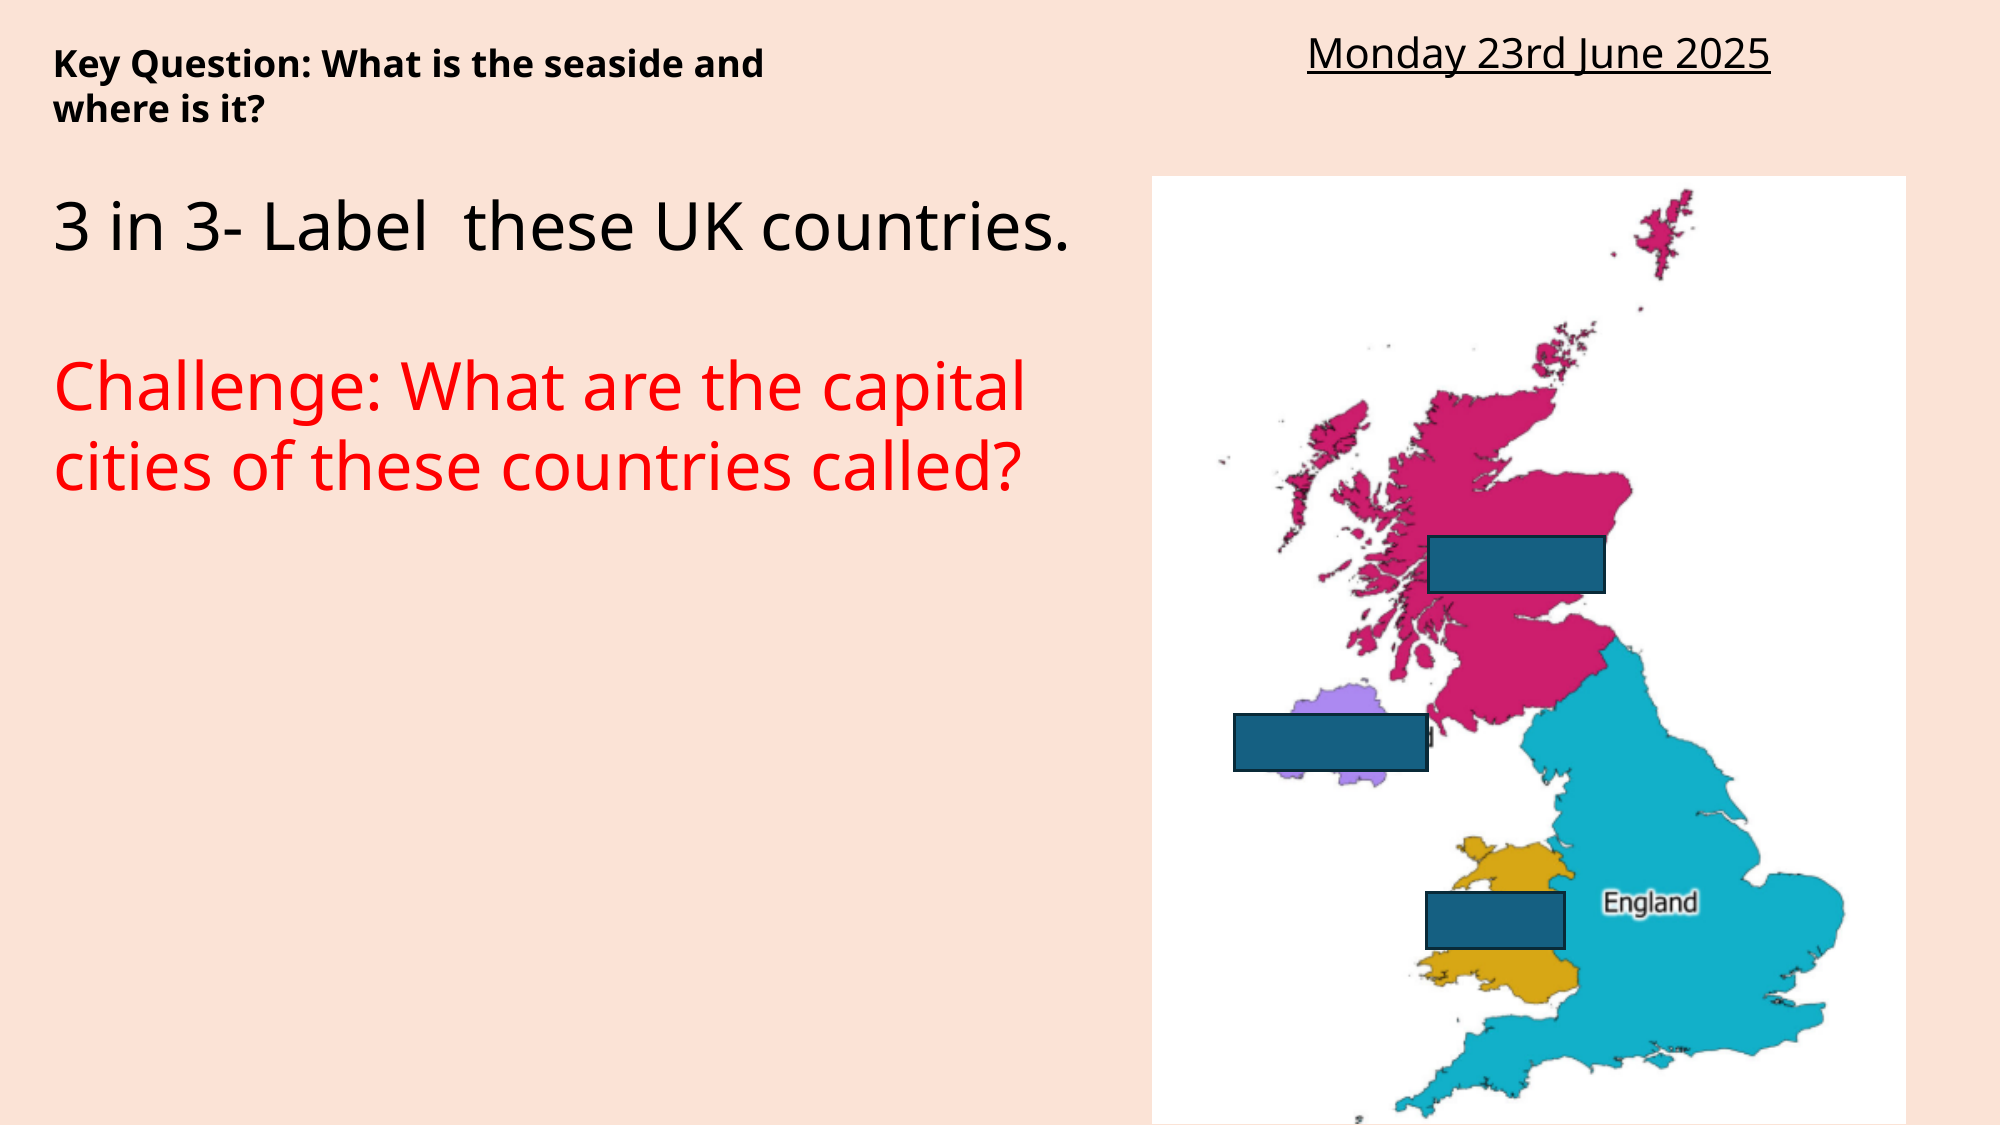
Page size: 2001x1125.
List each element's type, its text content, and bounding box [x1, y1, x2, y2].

text_box Monday 23rd June 2025 [1291, 18, 1954, 84]
text_box 3 in 3- Label these UK countries. Challenge: What are the capital cities of these countries called? [38, 176, 1151, 512]
text_box Key Question: What is the seaside and where is it? [37, 32, 838, 138]
picture [1151, 176, 1907, 1125]
